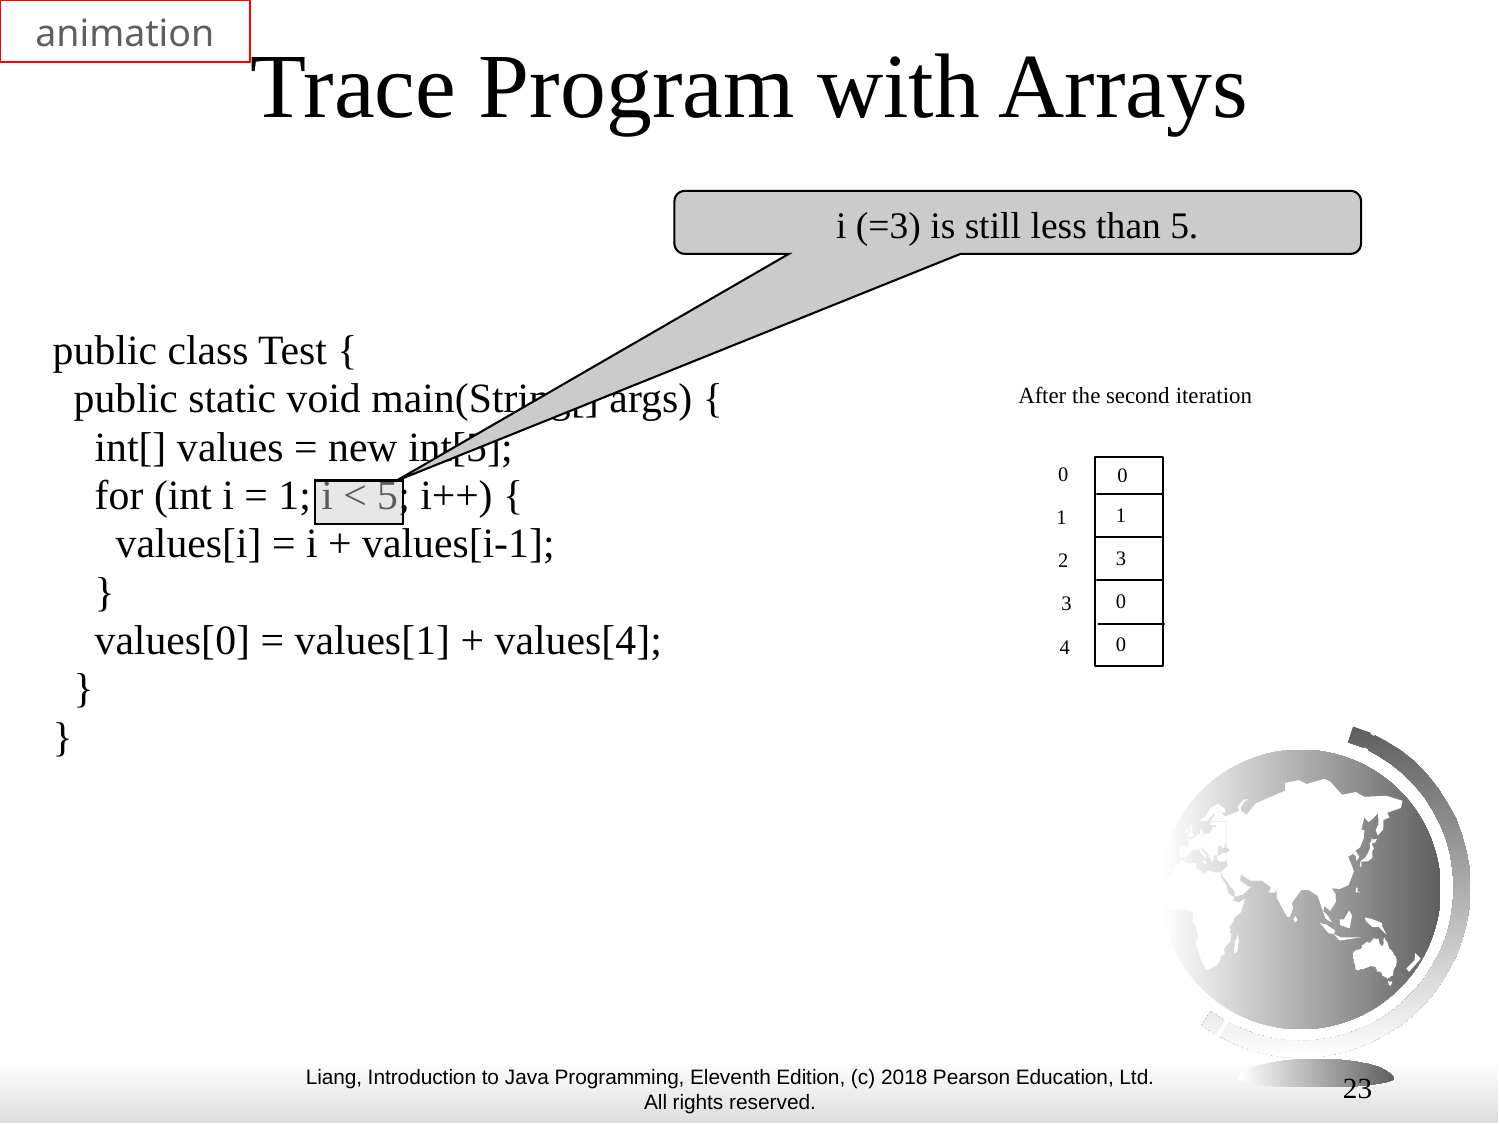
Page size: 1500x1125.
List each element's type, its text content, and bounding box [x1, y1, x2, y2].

list public class Test { public static void main(String[] args) { int[] values = new int[5]; for (int i = 1; i < 5; i++) { values[i] = i + values[i-1]; } values[0] = values[1] + values[4]; } } [37, 422, 750, 788]
text_box i (=3) is still less than 5. [397, 422, 543, 480]
text_box animation [0, 0, 250, 63]
list public class Test { public static void main(String[] args) { int[] values = new int[5]; for (int i = 1; i < 5; i++) { values[i] = i + values[i-1]; } values[0] = values[1] + values[4]; } } [548, 339, 750, 421]
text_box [957, 335, 1280, 681]
text_box i (=3) is still less than 5. [499, 190, 1362, 421]
text_box [315, 480, 404, 525]
title Trace Program with Arrays [112, 37, 1388, 125]
list public class Test { public static void main(String[] args) { int[] values = new int[5]; for (int i = 1; i < 5; i++) { values[i] = i + values[i-1]; } values[0] = values[1] + values[4]; } } [37, 324, 665, 421]
slide_number 23 [1074, 1049, 1388, 1125]
